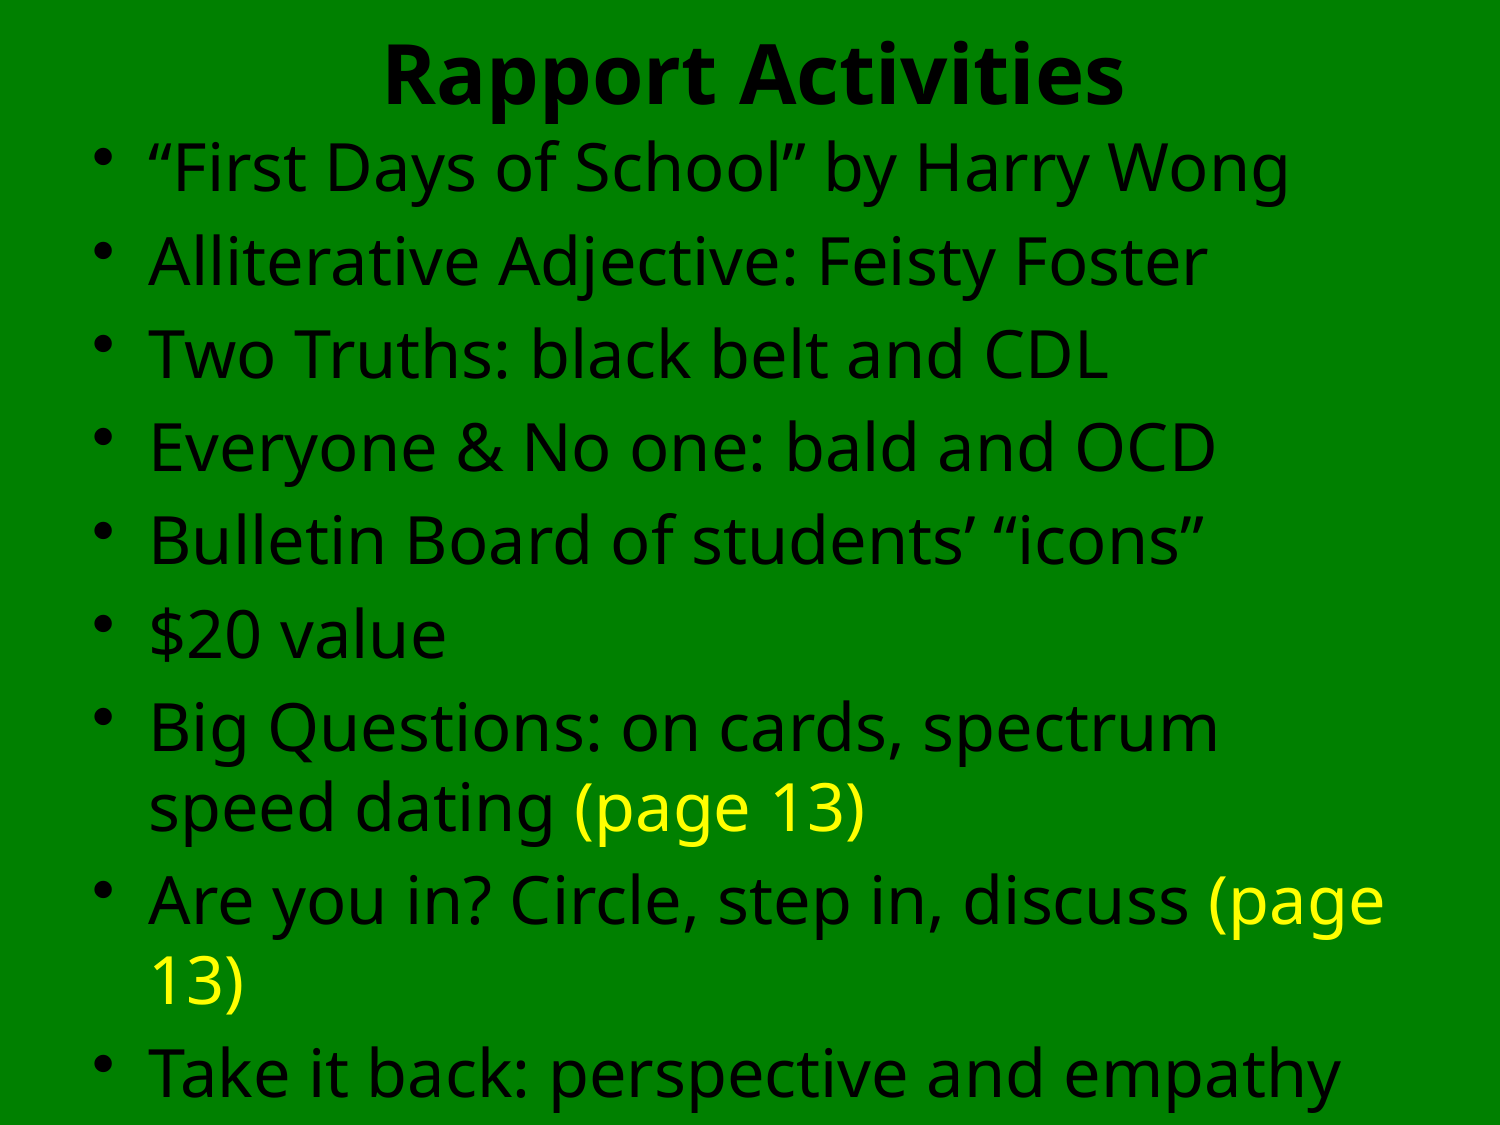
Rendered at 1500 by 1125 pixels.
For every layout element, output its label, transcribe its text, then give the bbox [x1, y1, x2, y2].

list “First Days of School” by Harry Wong Alliterative Adjective: Feisty Foster Two Truths: black belt and CDL Everyone & No one: bald and OCD Bulletin Board of students’ “icons” $20 value Big Questions: on cards, spectrum speed dating (page 13) Are you in? Circle, step in, discuss (page 13) Take it back: perspective and empathy builder (page 13) That’s Me: Images/Quotes, stand up and explain [77, 117, 1428, 860]
title Rapport Activities [79, 24, 1430, 118]
